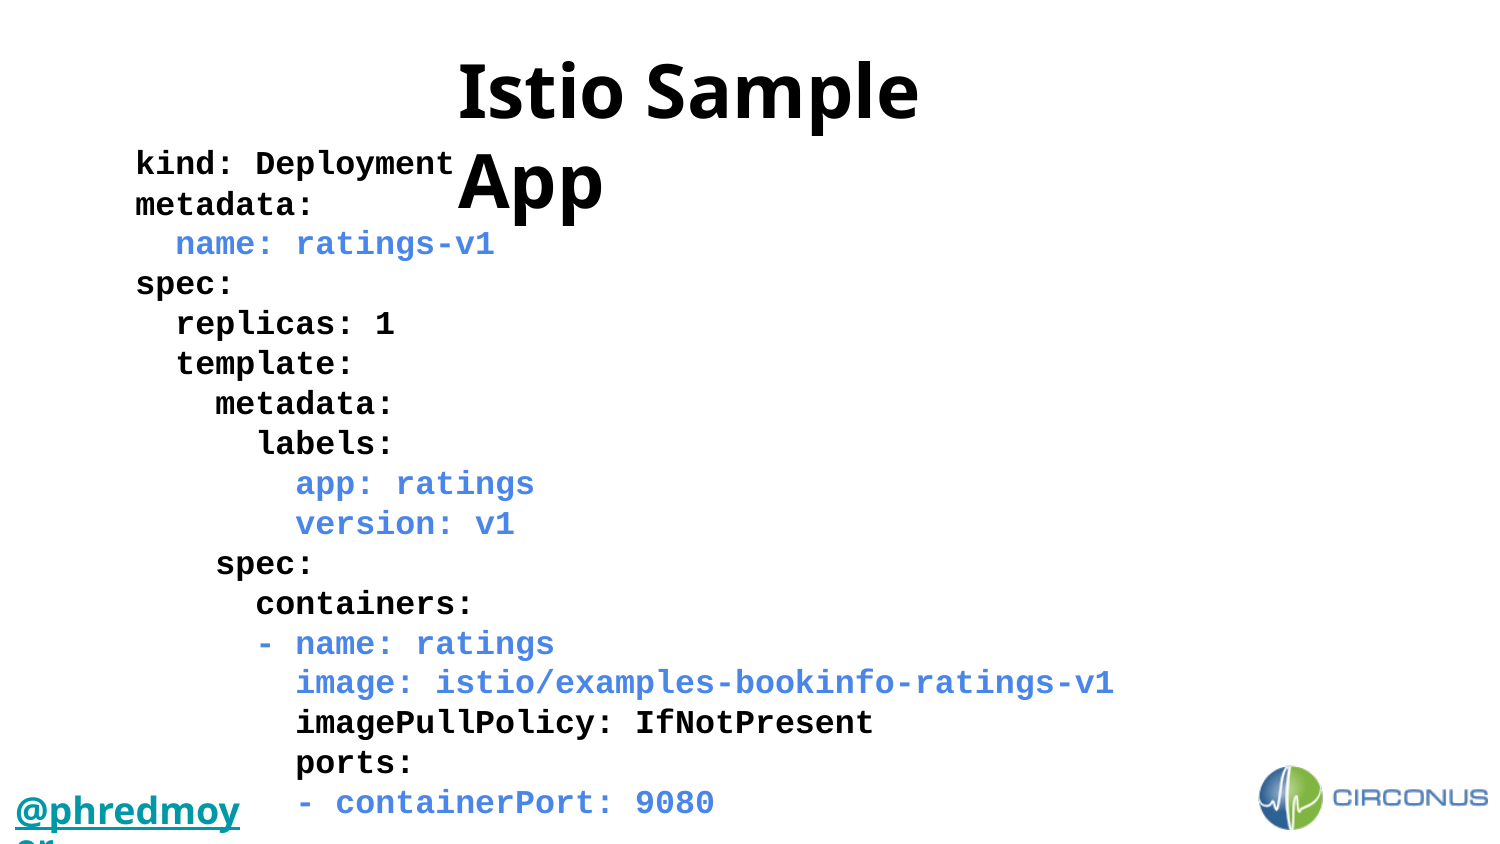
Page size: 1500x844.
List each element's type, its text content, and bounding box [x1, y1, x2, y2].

text_box kind: Deployment metadata: name: ratings-v1 spec: replicas: 1 template: metadata: labels: app: ratings version: v1 spec: containers: - name: ratings image: istio/examples-bookinfo-ratings-v1 imagePullPolicy: IfNotPresent ports: - containerPort: 9080 [120, 126, 1287, 766]
title Istio Sample App [443, 28, 1057, 123]
text_box @phredmoyer [0, 784, 269, 841]
picture [1255, 758, 1488, 830]
